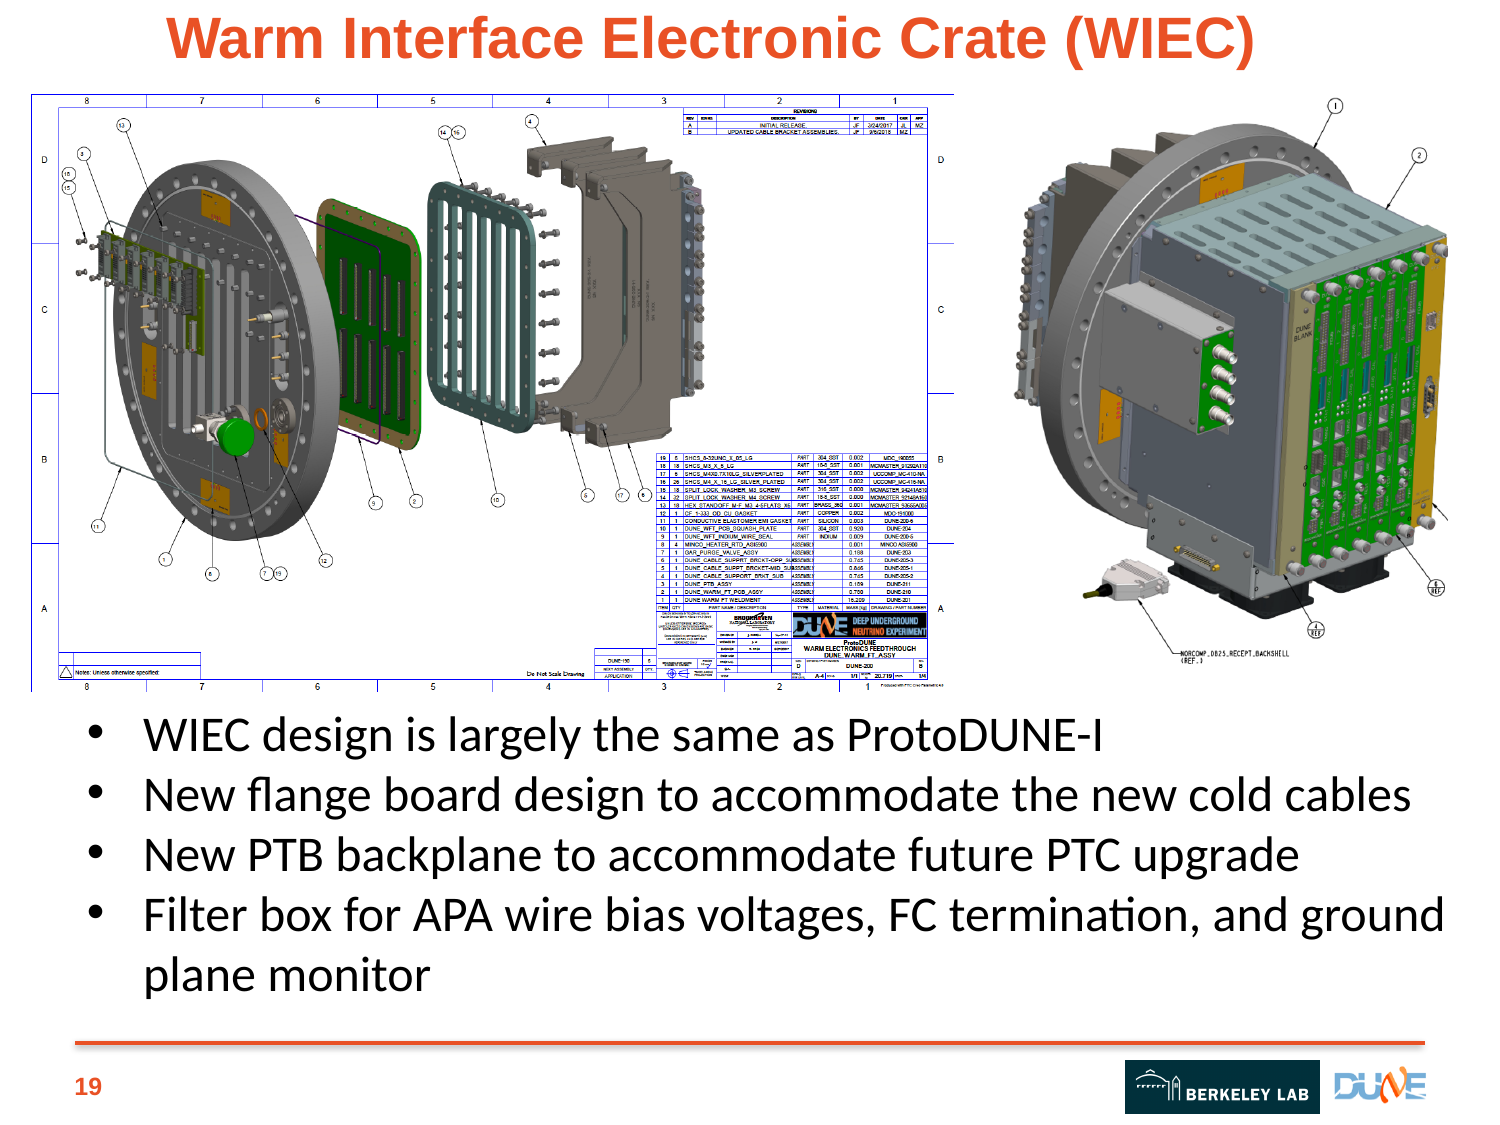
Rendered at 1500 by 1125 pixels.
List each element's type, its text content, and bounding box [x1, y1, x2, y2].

picture [1243, 1089, 1249, 1100]
text_box WIEC design is largely the same as ProtoDUNE-I New flange board design to accommodate the new cold cables New PTB backplane to accommodate future PTC upgrade Filter box for APA wire bias voltages, FC termination, and ground plane monitor [72, 694, 1479, 1010]
title Warm Interface Electronic Crate (WIEC) [165, 0, 1313, 107]
picture [1199, 1089, 1206, 1100]
picture [1300, 1089, 1308, 1100]
picture [1333, 1064, 1427, 1104]
picture [1262, 1089, 1267, 1100]
picture [1252, 1089, 1259, 1100]
picture [1288, 1089, 1296, 1100]
picture [1221, 1089, 1229, 1100]
picture [1232, 1089, 1239, 1100]
picture [1187, 1089, 1195, 1100]
slide_number 19 [74, 1074, 145, 1101]
picture [1209, 1089, 1217, 1100]
picture [1173, 1081, 1180, 1100]
picture [1278, 1089, 1285, 1100]
picture [30, 93, 955, 693]
picture [1010, 95, 1448, 668]
